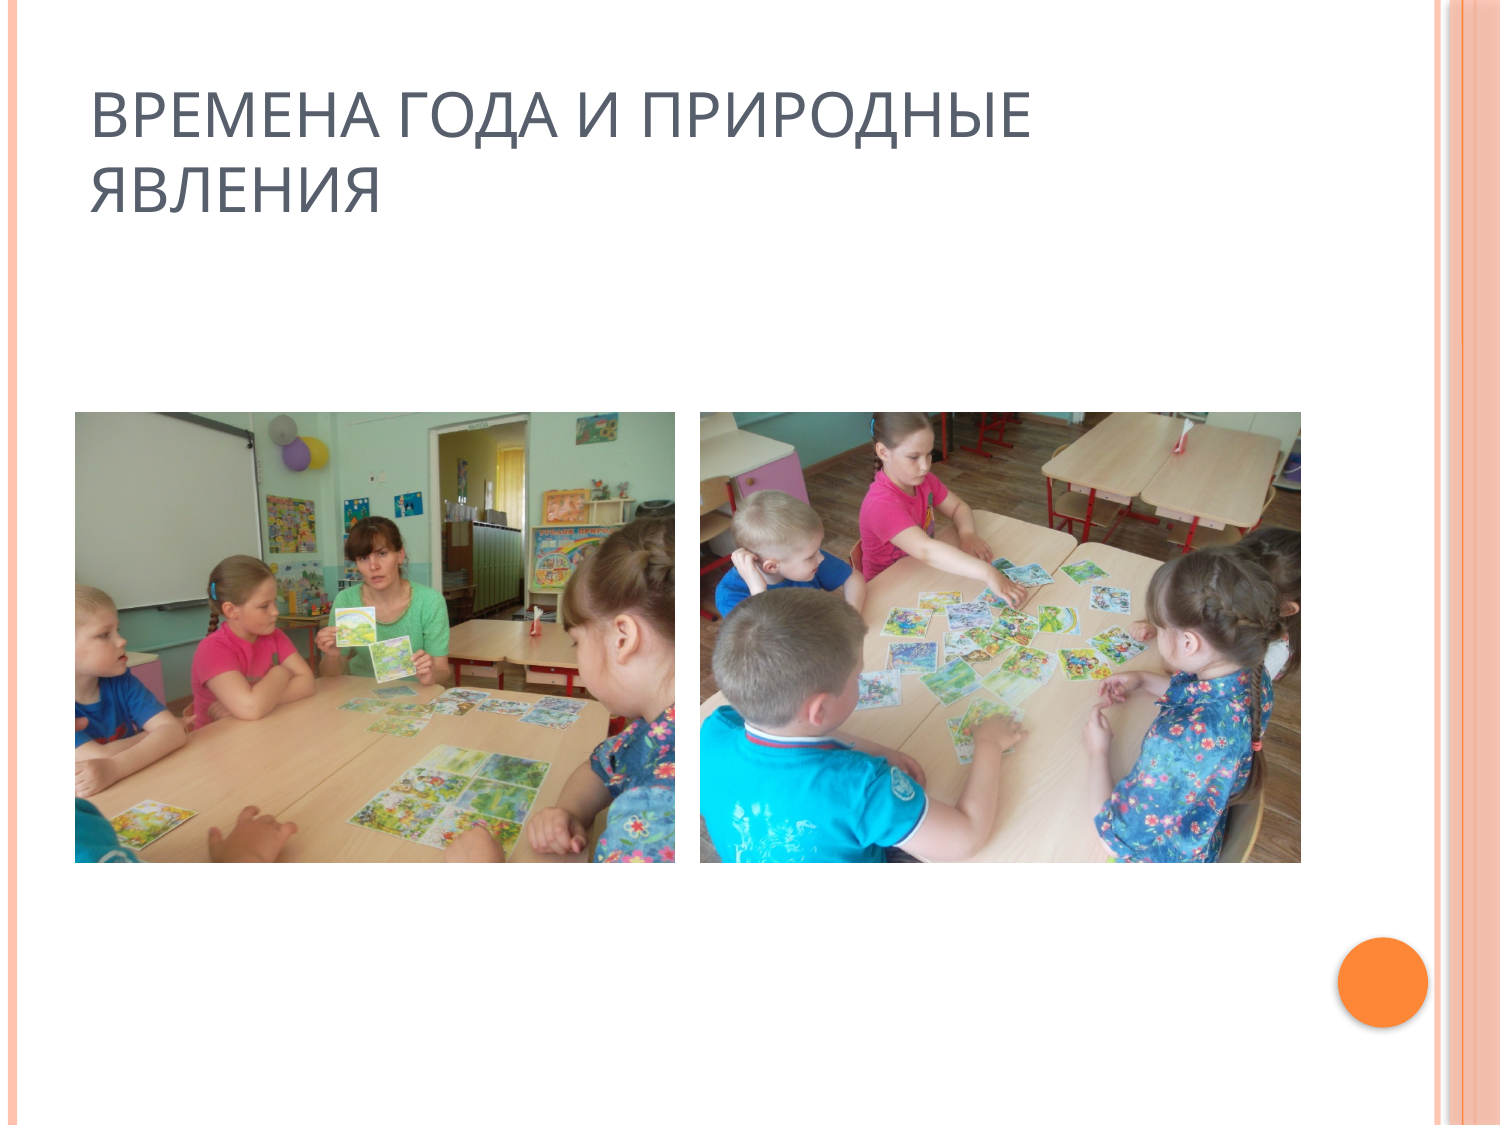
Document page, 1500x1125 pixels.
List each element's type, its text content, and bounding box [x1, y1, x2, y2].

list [699, 411, 1301, 863]
title Времена года и природные явления [75, 45, 1300, 233]
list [74, 411, 676, 863]
